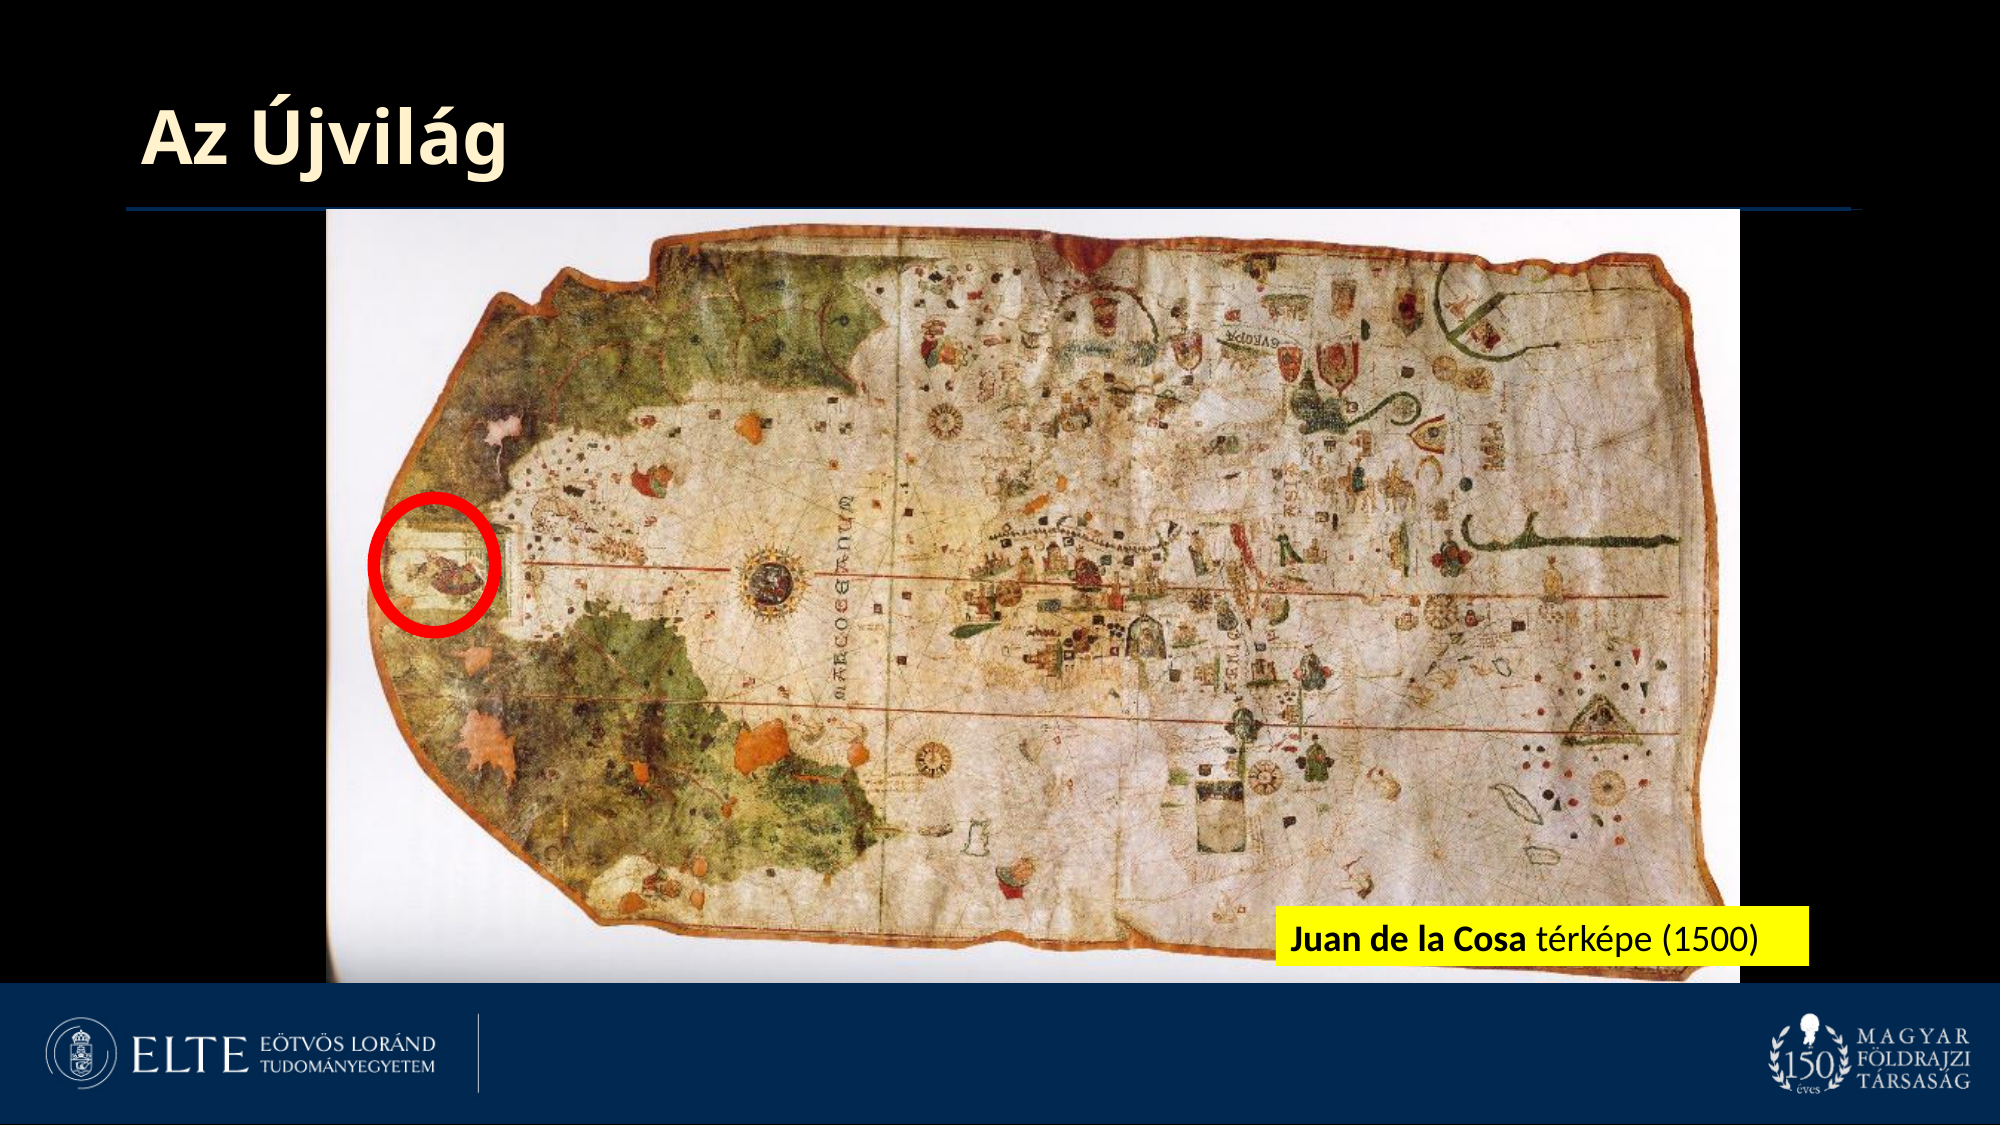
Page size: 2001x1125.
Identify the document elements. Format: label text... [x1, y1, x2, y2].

picture [0, 209, 2000, 1124]
title Az Újvilág [126, 71, 1852, 210]
text_box Juan de la Cosa térképe (1500) [1740, 906, 1810, 966]
